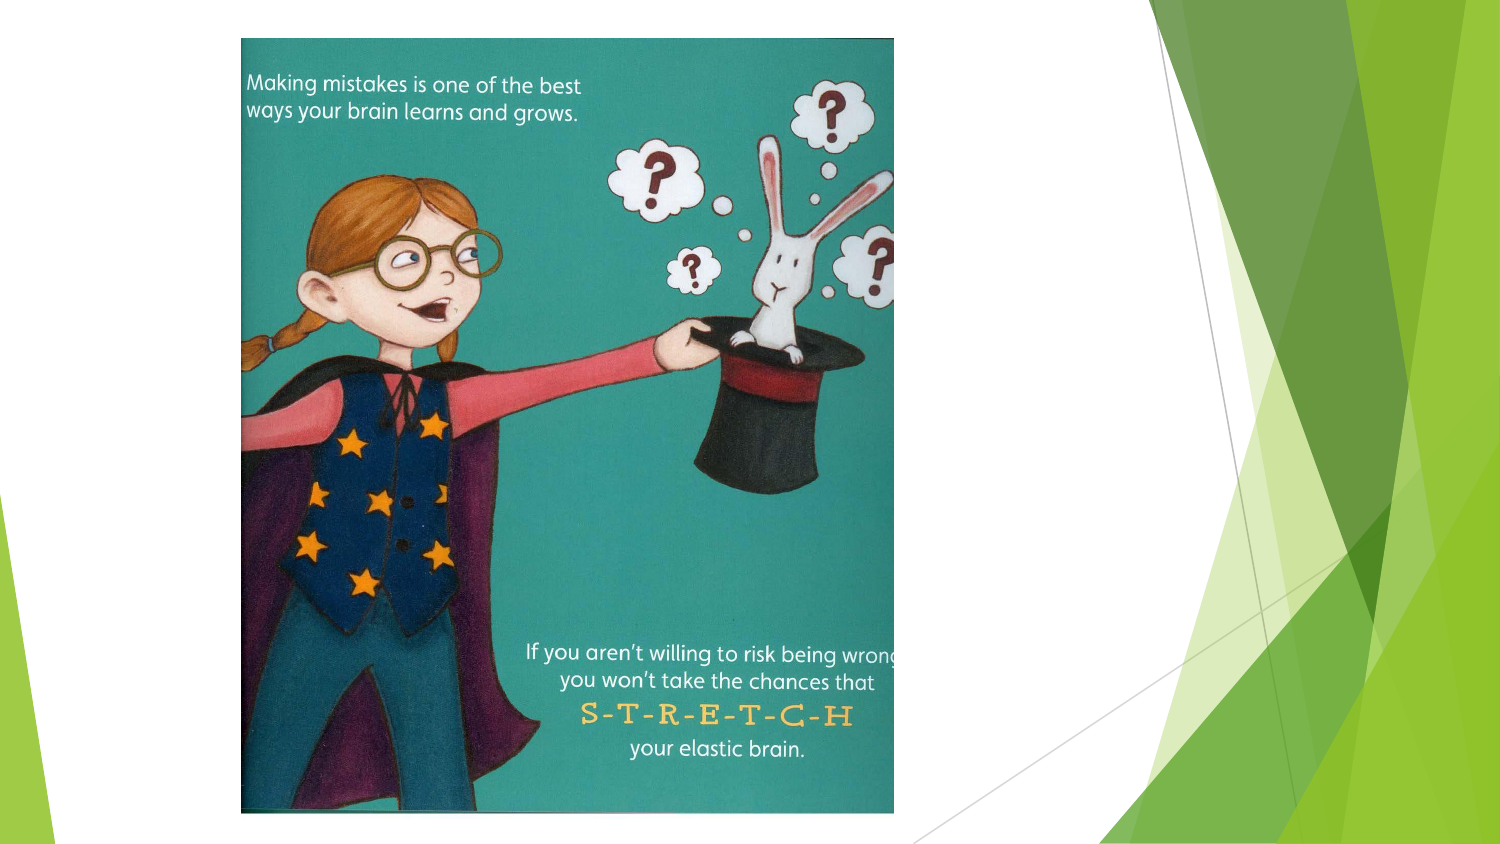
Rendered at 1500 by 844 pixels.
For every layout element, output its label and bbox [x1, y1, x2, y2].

picture [241, 38, 894, 844]
